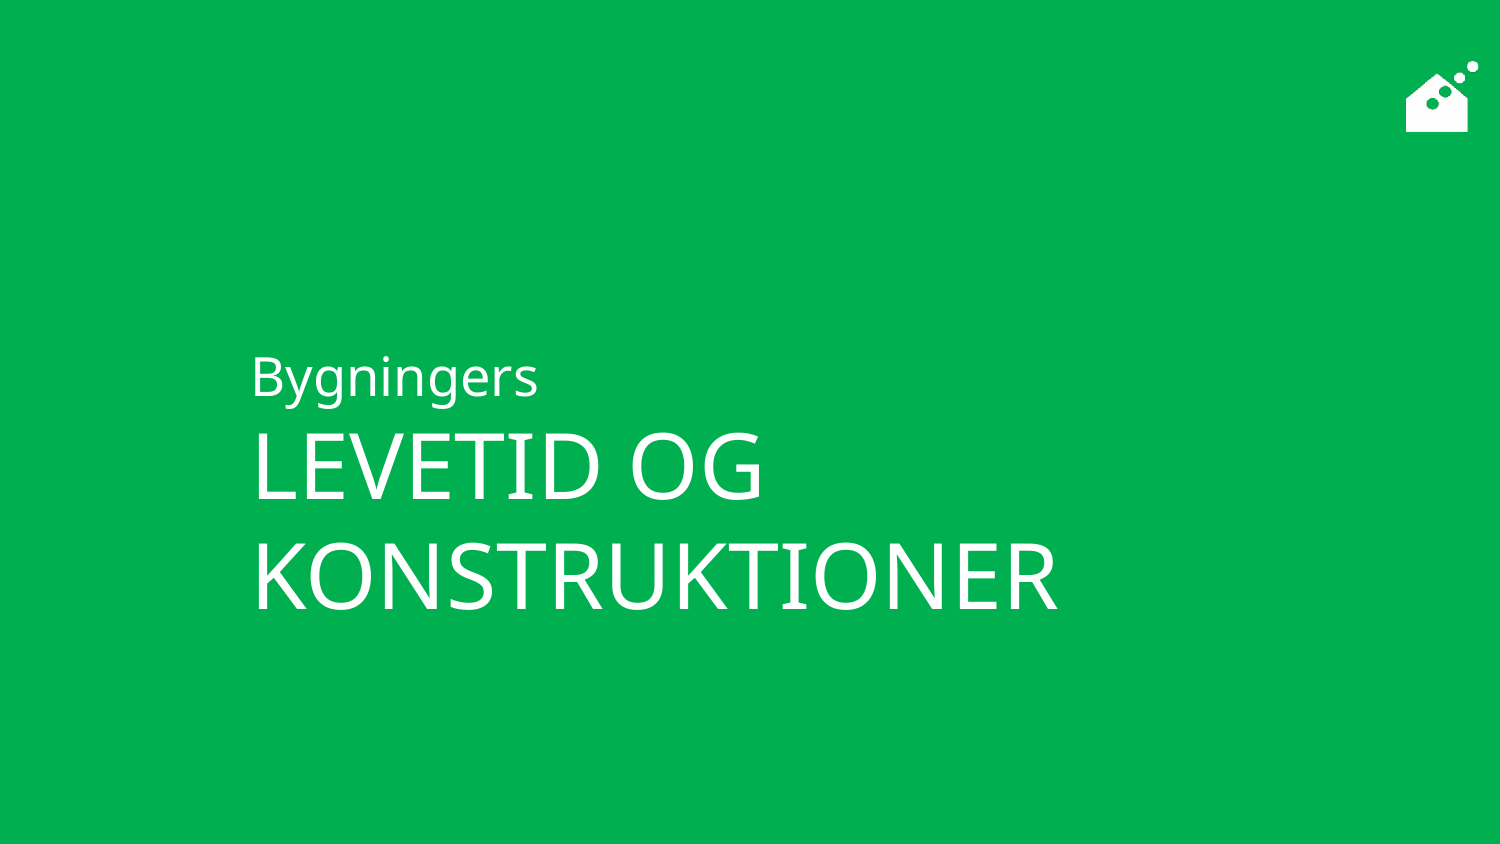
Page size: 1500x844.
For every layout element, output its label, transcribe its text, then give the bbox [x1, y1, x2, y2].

text_box Bygningers LEVETID OG KONSTRUKTIONER [235, 327, 1376, 643]
picture [1406, 61, 1479, 133]
